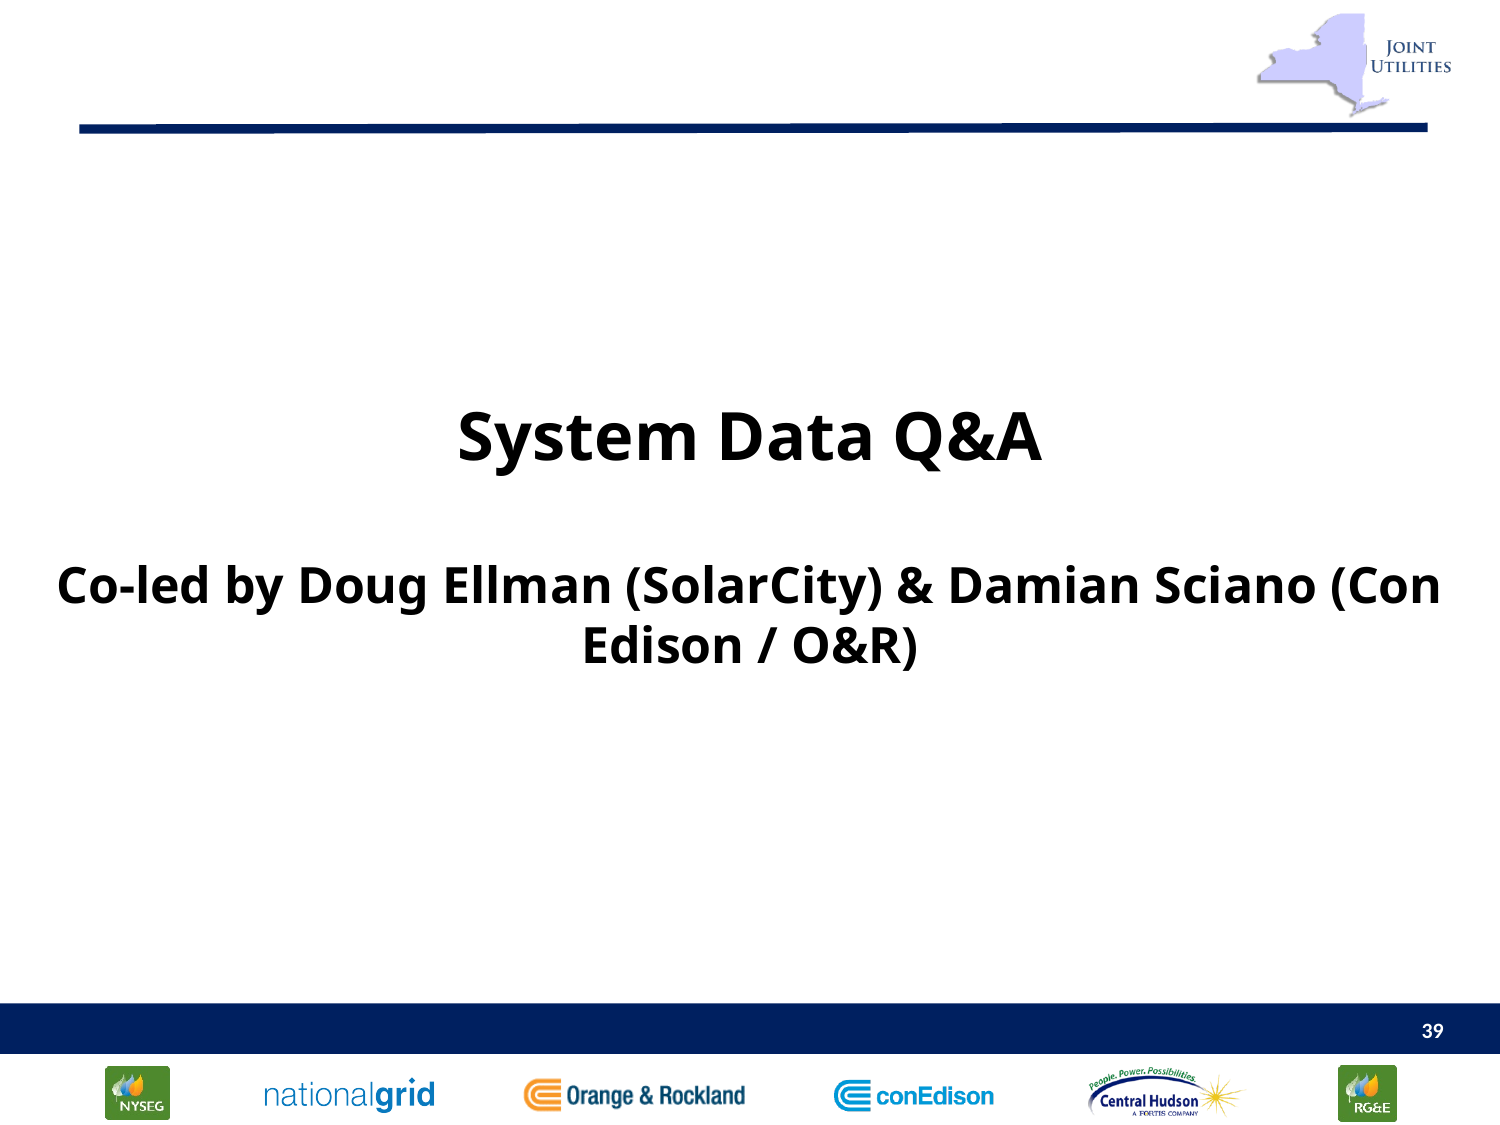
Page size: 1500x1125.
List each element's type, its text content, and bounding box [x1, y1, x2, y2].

picture [1338, 1065, 1397, 1122]
picture [520, 1074, 749, 1116]
picture [1086, 1065, 1247, 1120]
picture [832, 1078, 994, 1112]
picture [1252, 10, 1461, 122]
picture [105, 1066, 170, 1120]
picture [262, 1074, 437, 1116]
title System Data Q&A Co-led by Doug Ellman (SolarCity) & Damian Sciano (Con Edison / O&R) [0, 129, 1500, 998]
